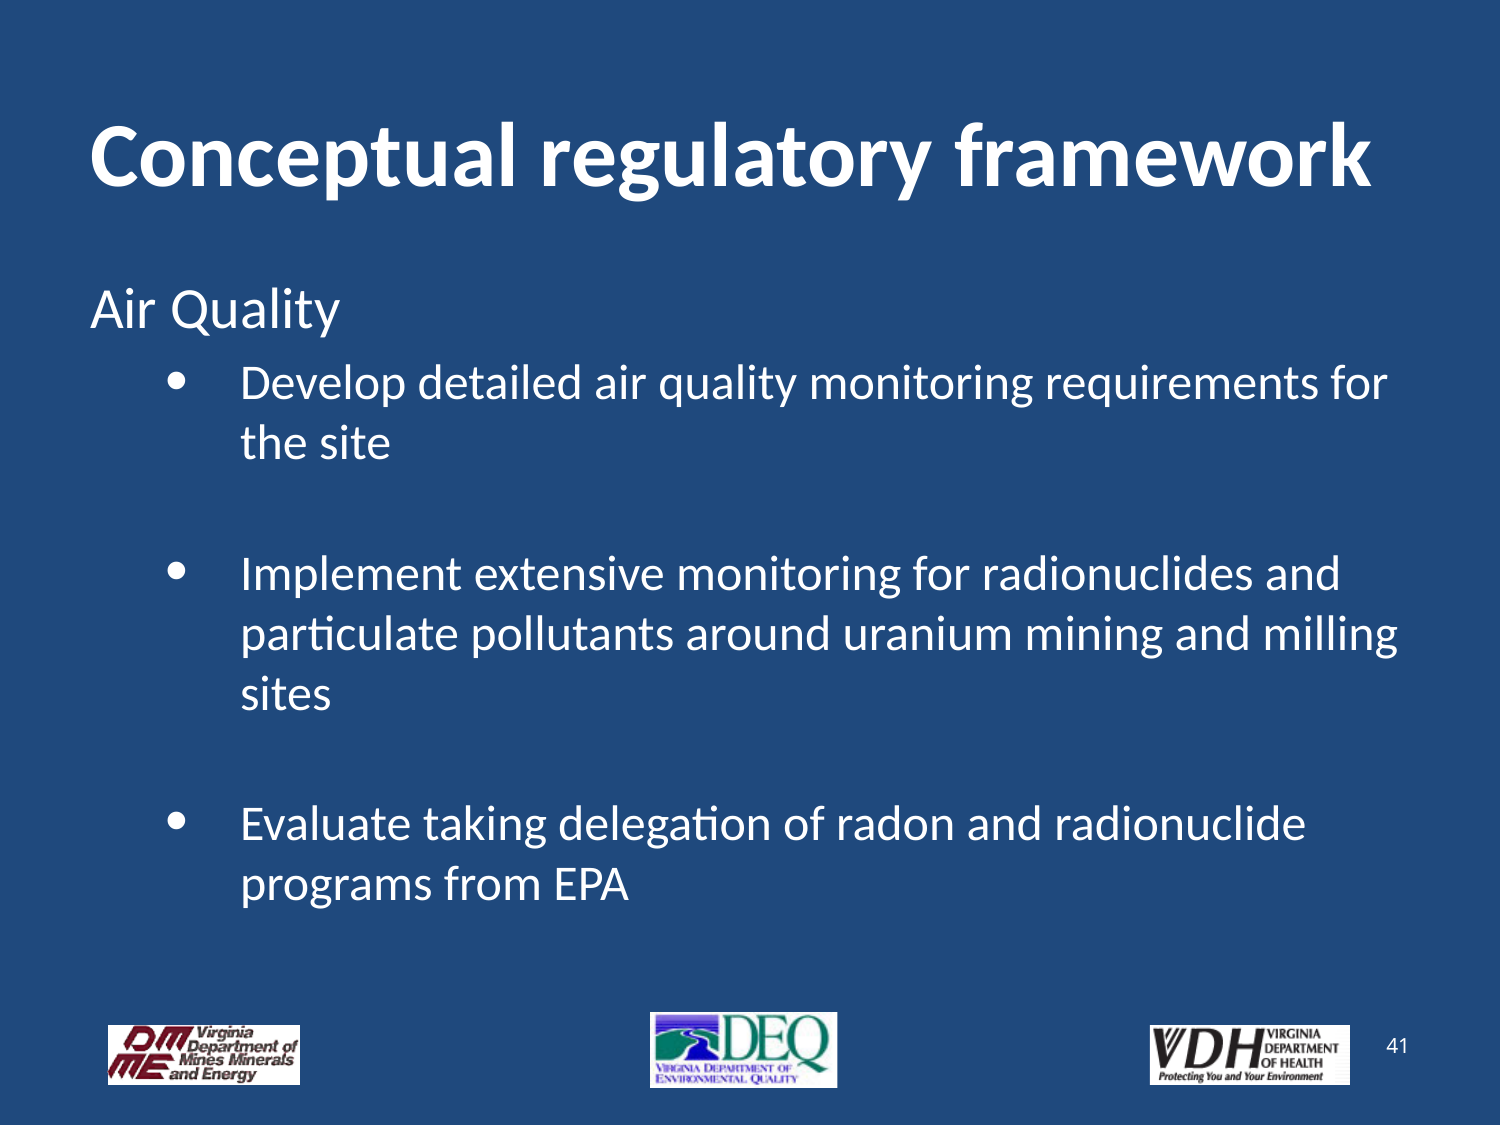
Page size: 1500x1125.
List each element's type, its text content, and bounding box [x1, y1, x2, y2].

title Conceptual regulatory framework [74, 74, 1426, 213]
picture [1149, 1024, 1351, 1088]
slide_number 41 [1074, 1024, 1426, 1101]
picture [649, 1012, 838, 1091]
picture [107, 1024, 301, 1086]
list Air Quality Develop detailed air quality monitoring requirements for the site Implement extensive monitoring for radionuclides and particulate pollutants around uranium mining and milling sites Evaluate taking delegation of radon and radionuclide programs from EPA [74, 262, 1426, 1006]
